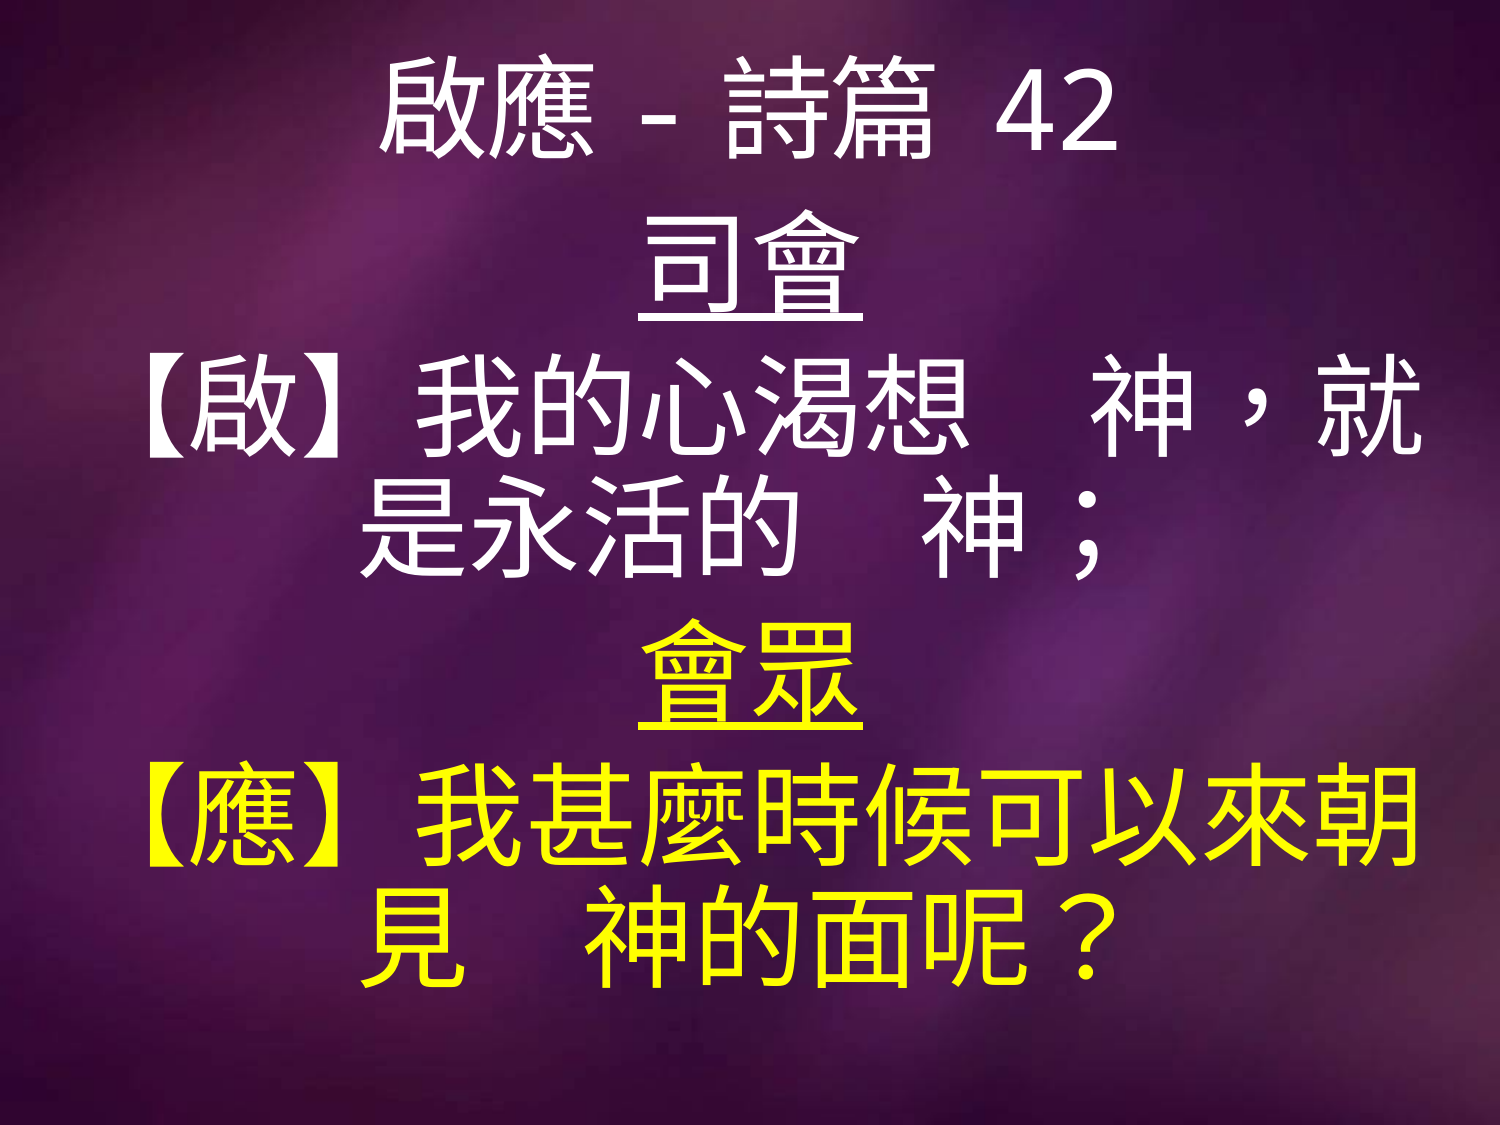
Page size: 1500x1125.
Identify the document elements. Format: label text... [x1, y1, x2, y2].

picture [0, 0, 1500, 1125]
list 司會 【啟】我的心渴想 神，就是永活的 神； 會眾 【應】我甚麼時候可以來朝見 神的面呢？ [62, 207, 1438, 1025]
title 啟應-詩篇 42 [62, 37, 1438, 174]
